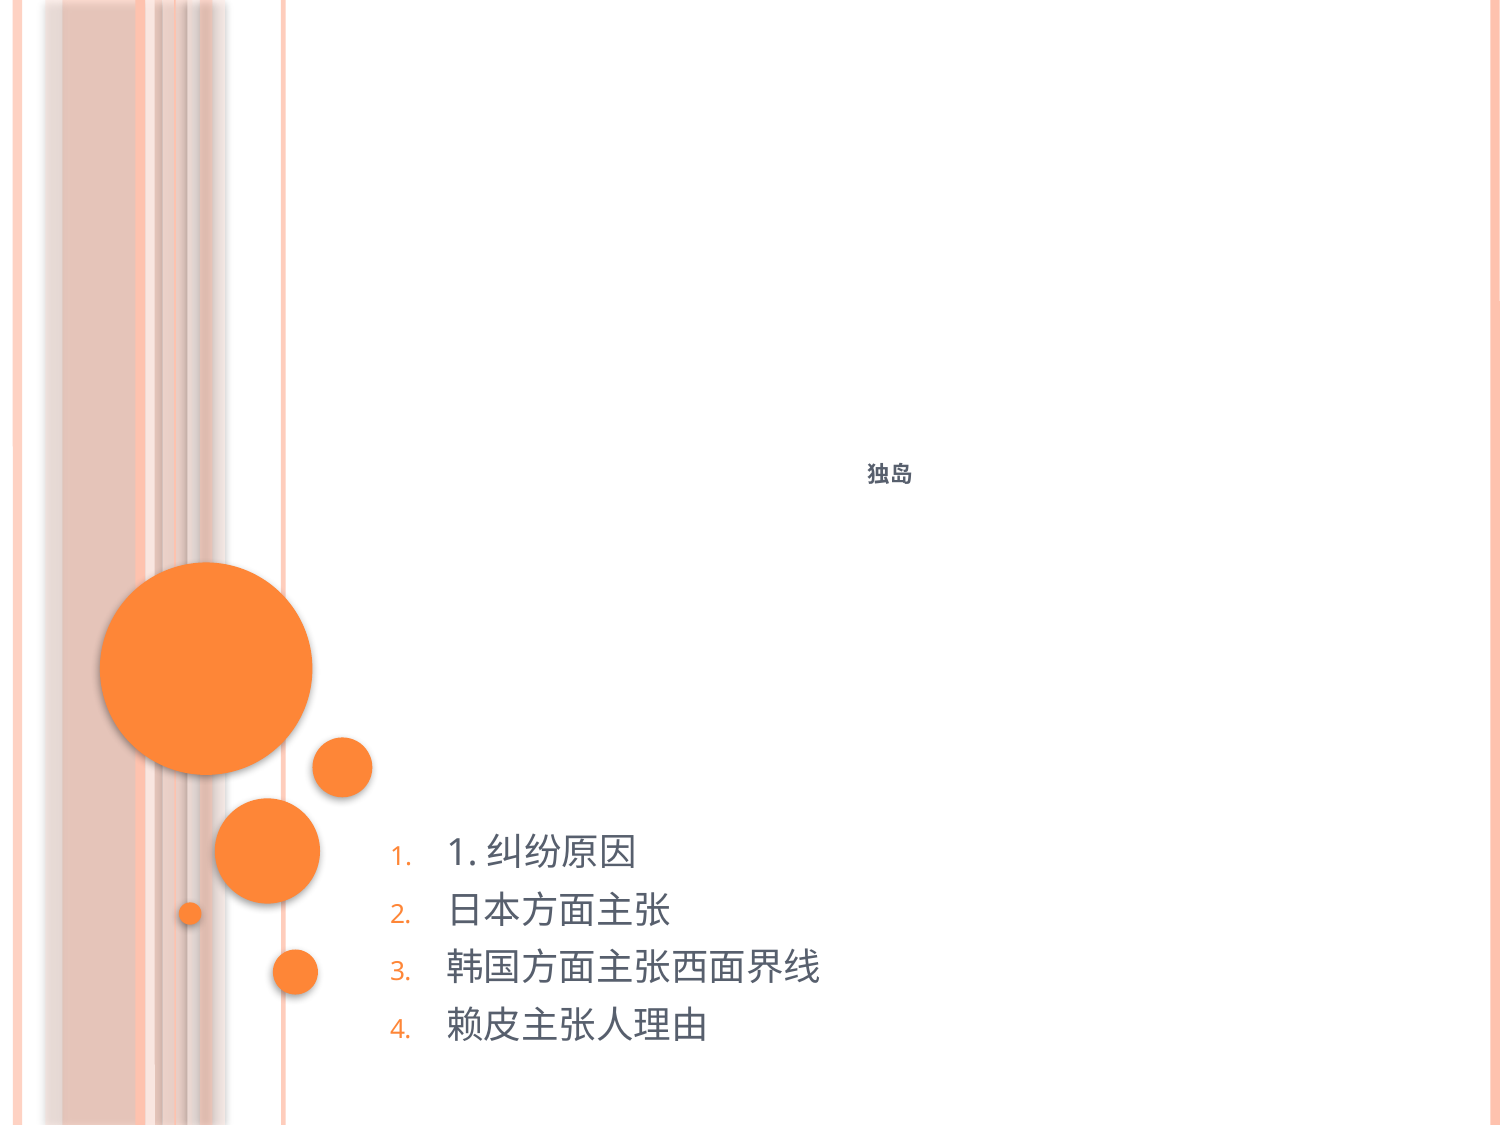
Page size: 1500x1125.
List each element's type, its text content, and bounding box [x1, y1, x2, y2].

title 独岛 [383, 231, 1397, 495]
subtitle 1.纠纷原因 日本方面主张 韩国方面主张西面界线 赖皮主张人理由 [374, 820, 1388, 1047]
